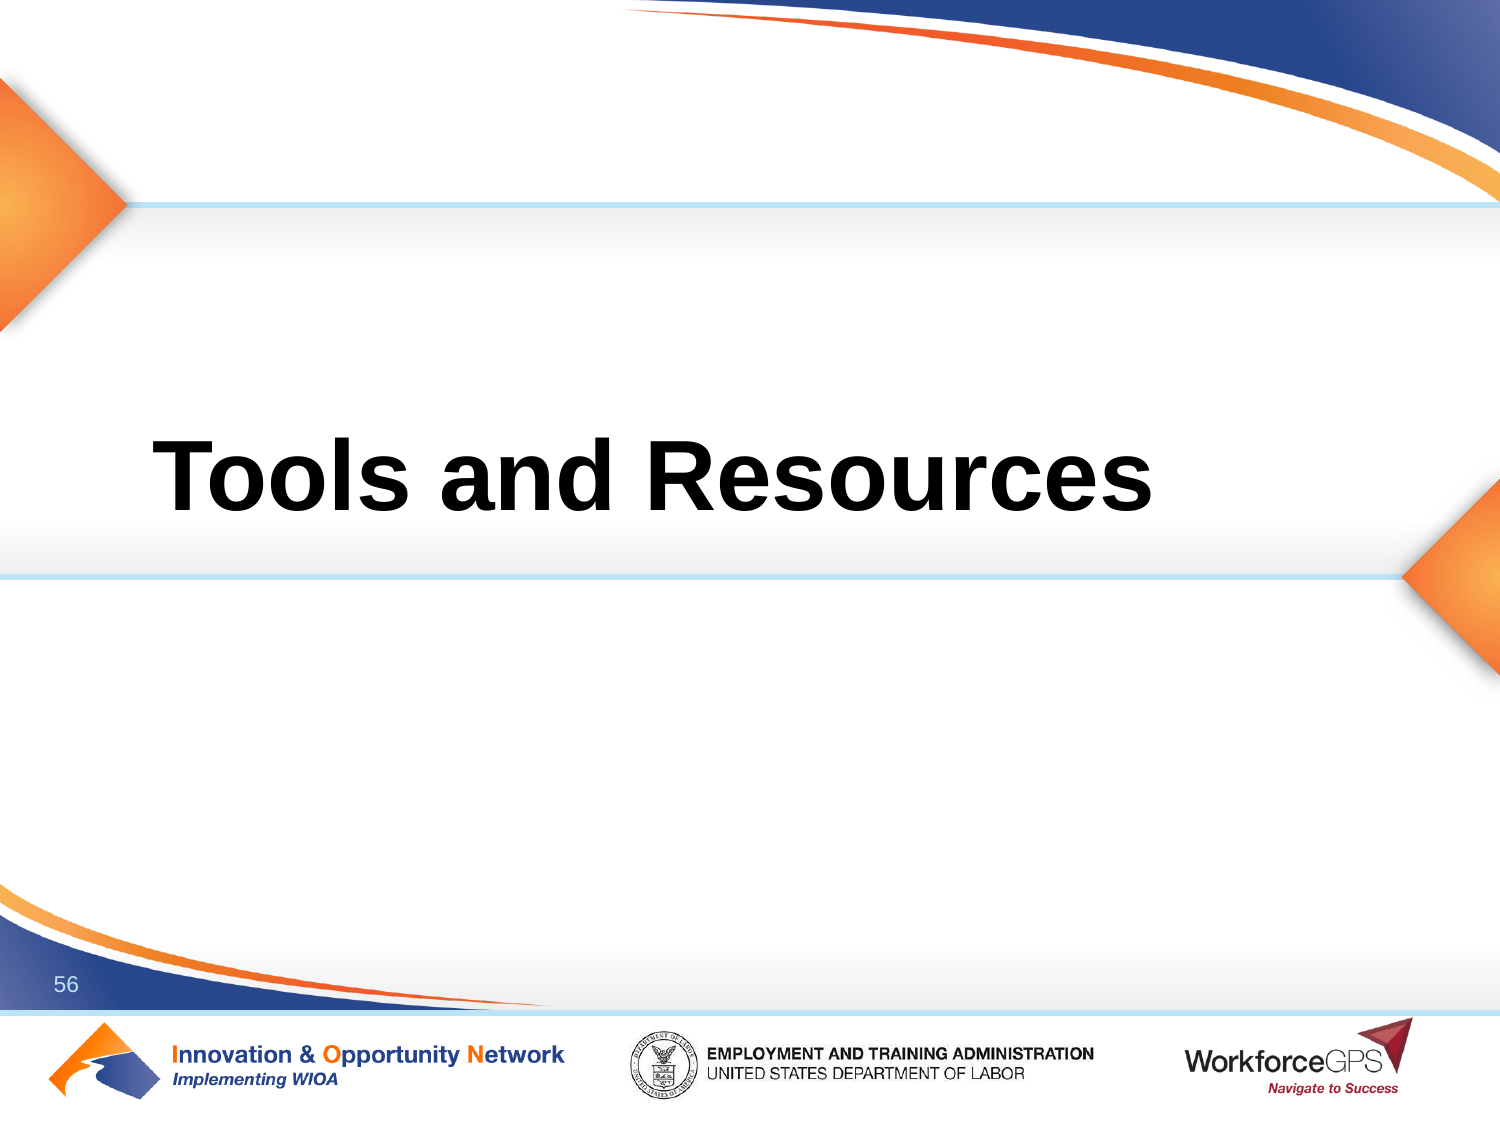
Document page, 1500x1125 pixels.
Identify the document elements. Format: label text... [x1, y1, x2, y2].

picture [628, 1025, 1097, 1101]
picture [1182, 1016, 1415, 1096]
picture [0, 882, 573, 1010]
picture [589, 0, 1500, 202]
picture [39, 1016, 576, 1107]
title Tools and Resources [138, 280, 1361, 540]
